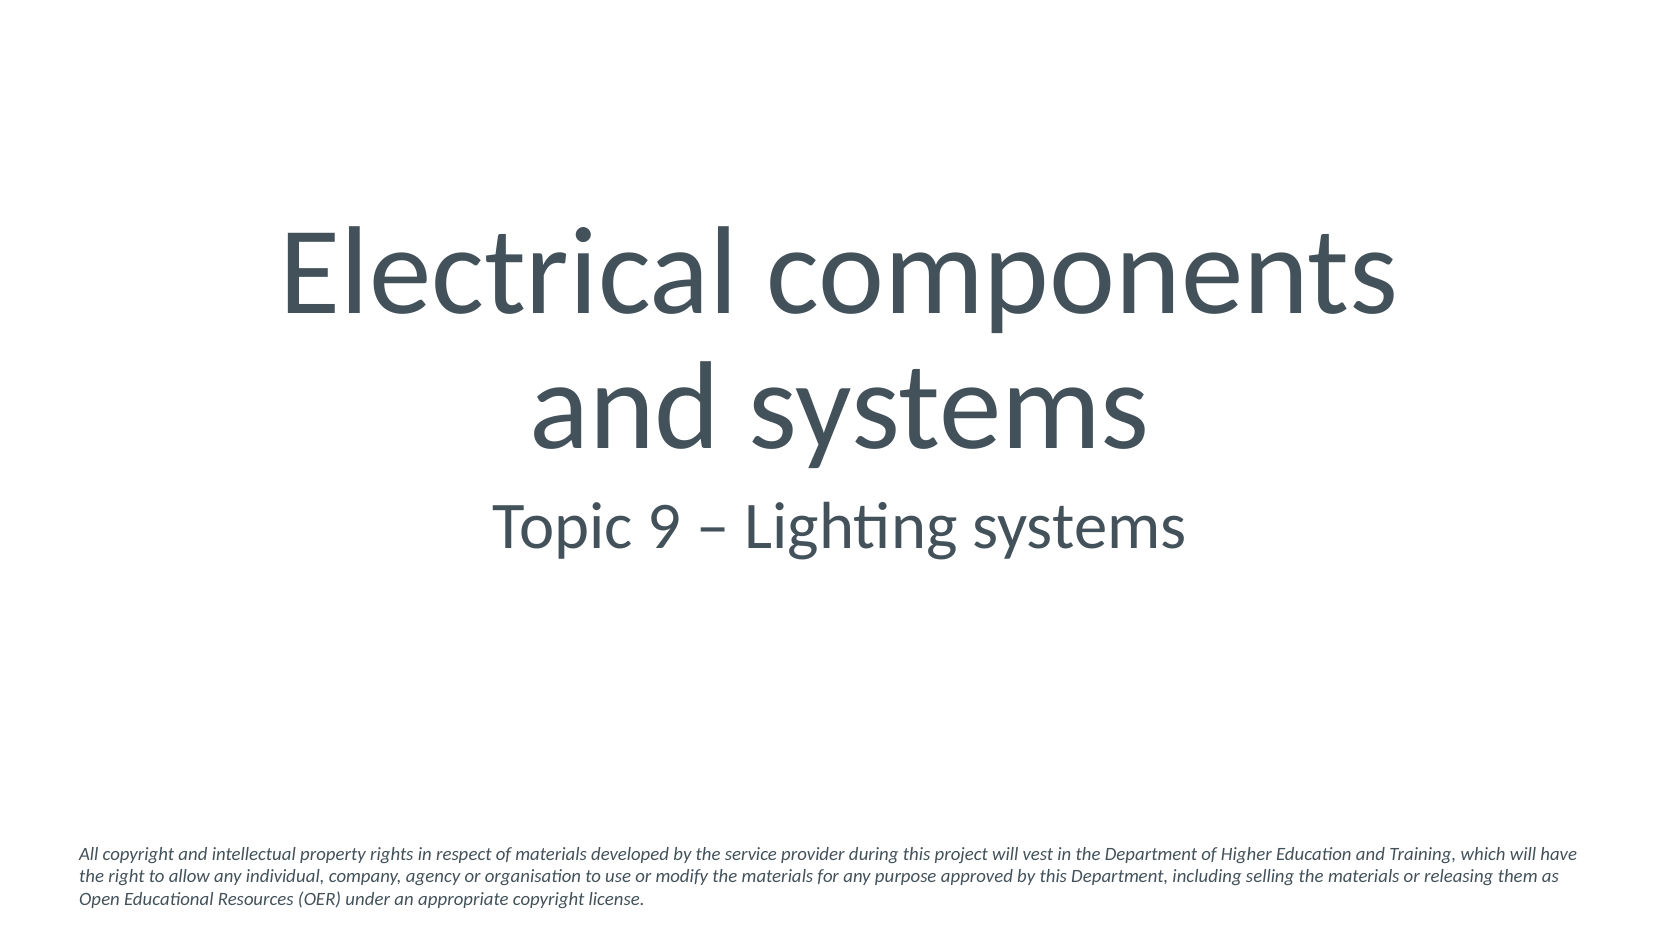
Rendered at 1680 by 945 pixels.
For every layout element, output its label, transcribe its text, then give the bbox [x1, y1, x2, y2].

title Electrical components and systems [209, 154, 1470, 483]
subtitle Topic 9 – Lighting systems [209, 483, 1470, 712]
